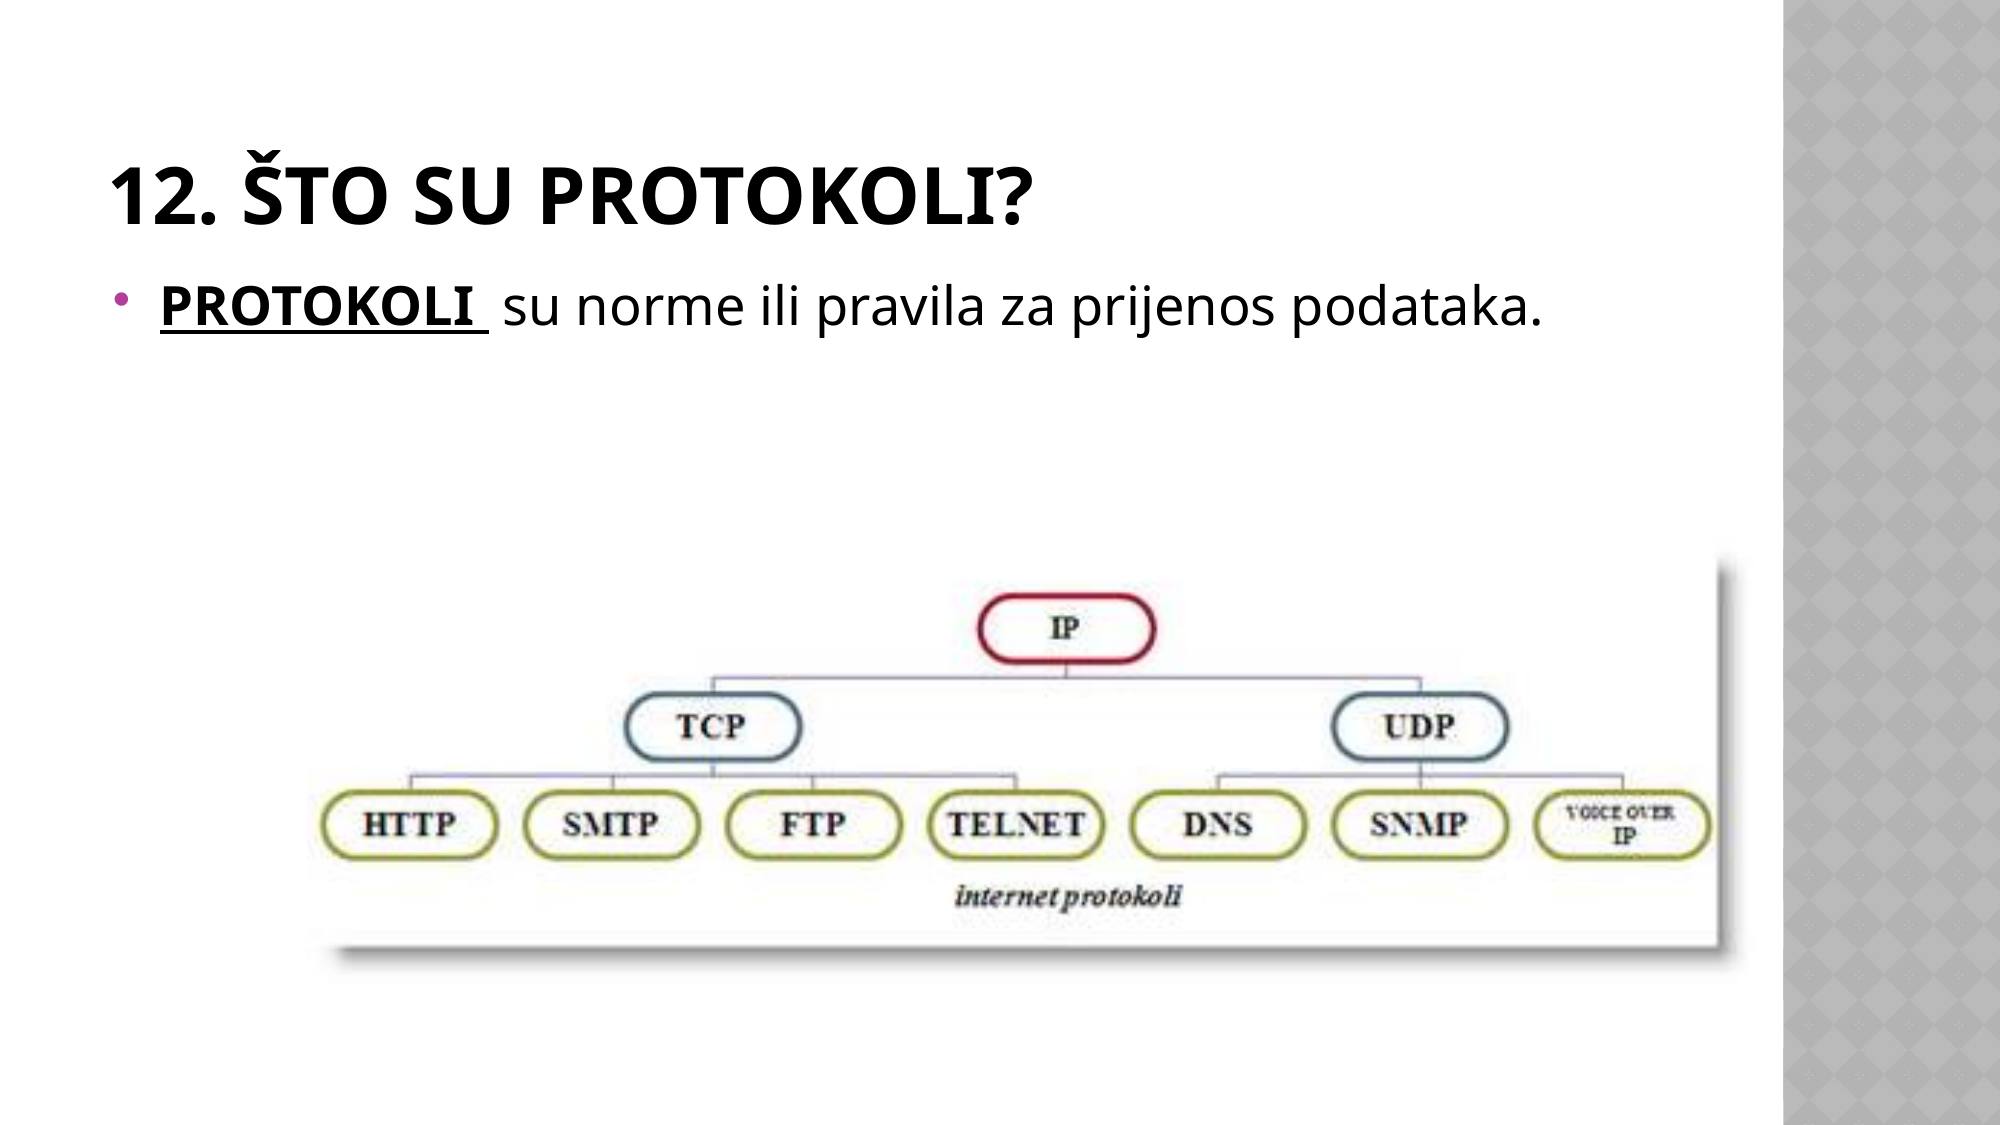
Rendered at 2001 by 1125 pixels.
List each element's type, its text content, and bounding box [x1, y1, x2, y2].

picture [307, 536, 1756, 985]
list PROTOKOLI su norme ili pravila za prijenos podataka. [99, 264, 1684, 1059]
title 12. Što su protokoli? [99, 52, 1684, 240]
